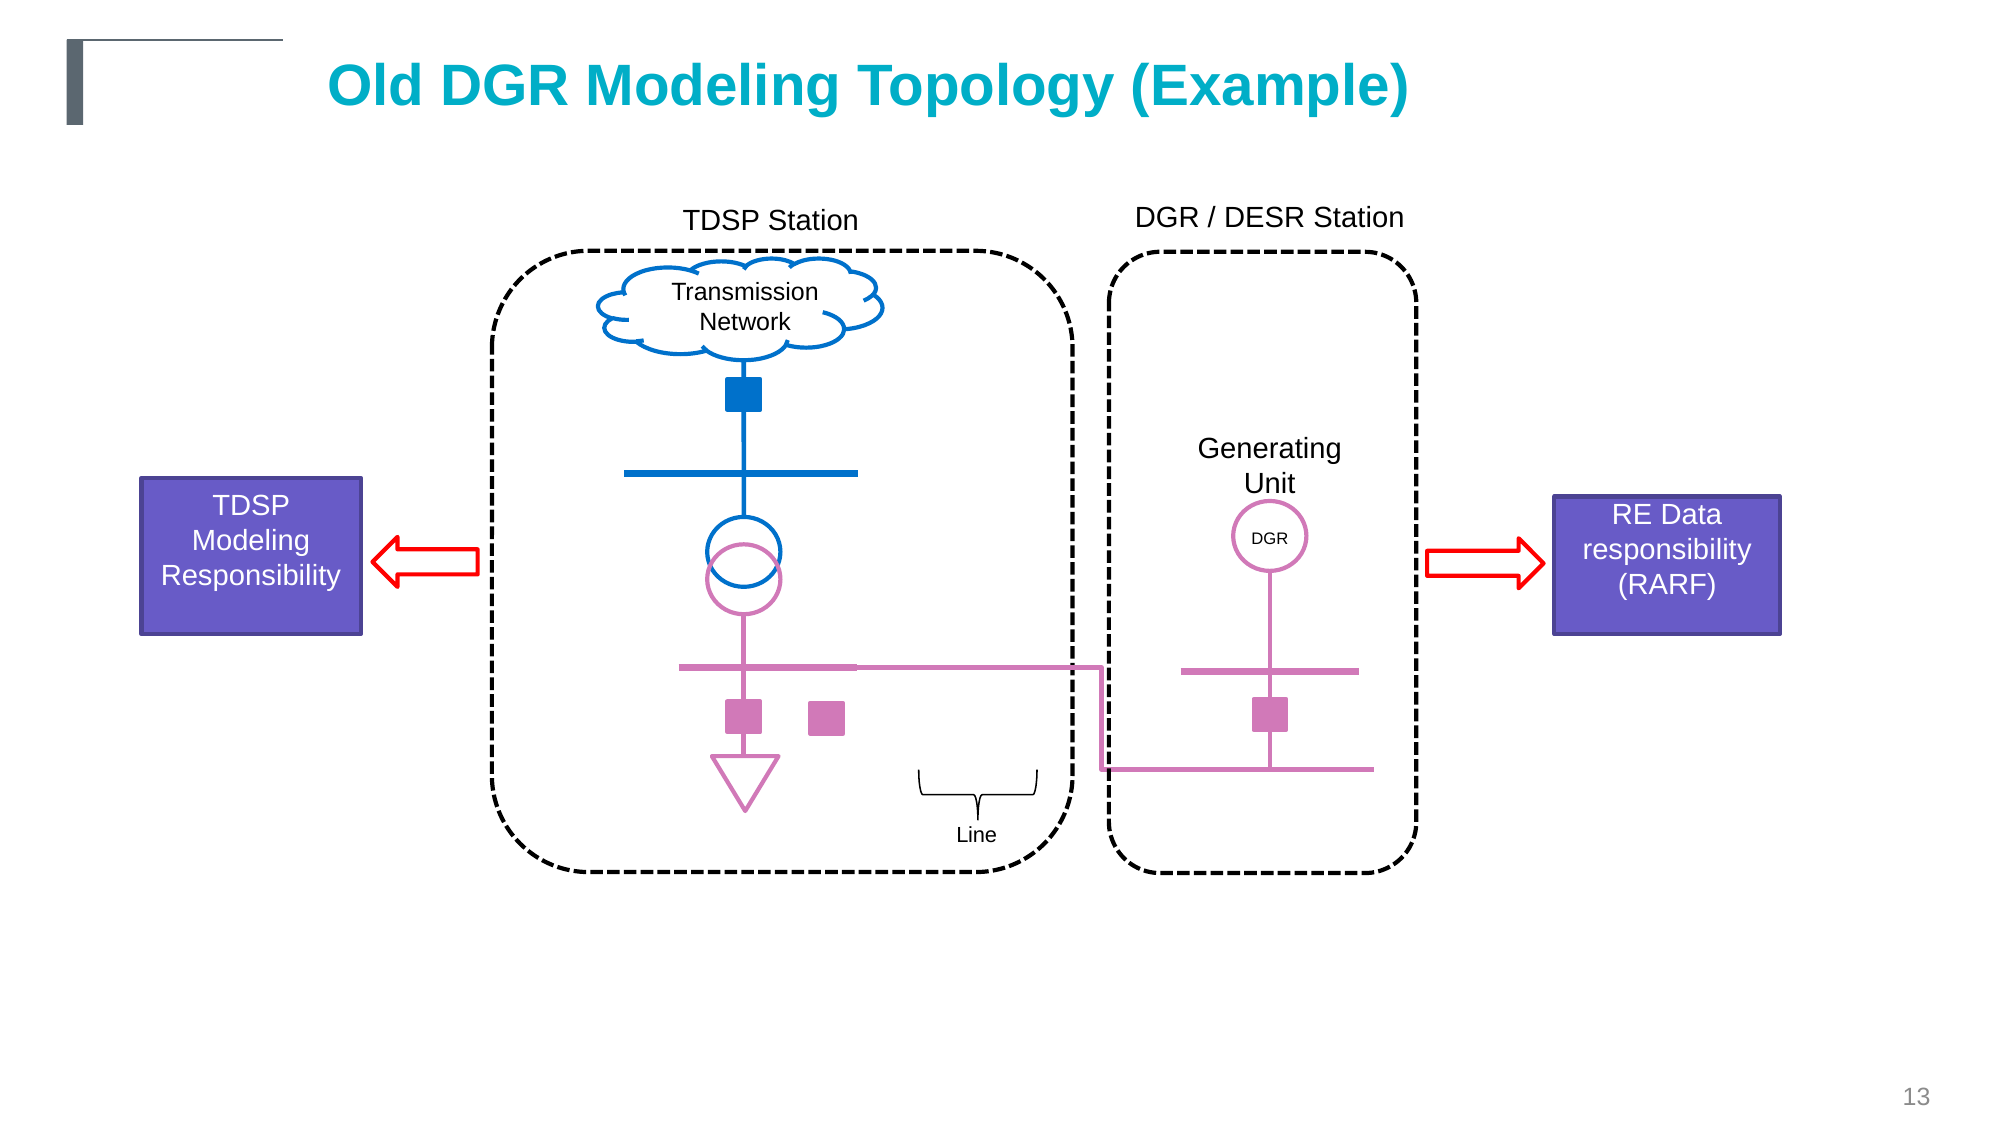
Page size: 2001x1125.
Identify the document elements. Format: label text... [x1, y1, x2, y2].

text_box Line [892, 812, 1061, 854]
text_box [710, 754, 781, 814]
text_box [1425, 536, 1546, 591]
title Old DGR Modeling Topology (Example) [312, 39, 1700, 125]
text_box [489, 248, 1075, 875]
text_box DGR / DESR Station [1107, 191, 1432, 241]
text_box Generating Unit [1176, 421, 1363, 507]
text_box [918, 778, 1038, 812]
text_box RE Data responsibility (RARF) [1552, 494, 1782, 636]
text_box [1231, 507, 1309, 573]
text_box Transmission Network [641, 267, 849, 343]
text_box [829, 667, 1266, 770]
text_box [370, 534, 480, 589]
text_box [1274, 667, 1375, 770]
text_box [808, 701, 824, 736]
text_box [1106, 249, 1419, 876]
text_box TDSP Modeling Responsibility [139, 476, 363, 636]
text_box TDSP Station [659, 193, 883, 244]
slide_number 13 [1850, 1070, 1984, 1120]
